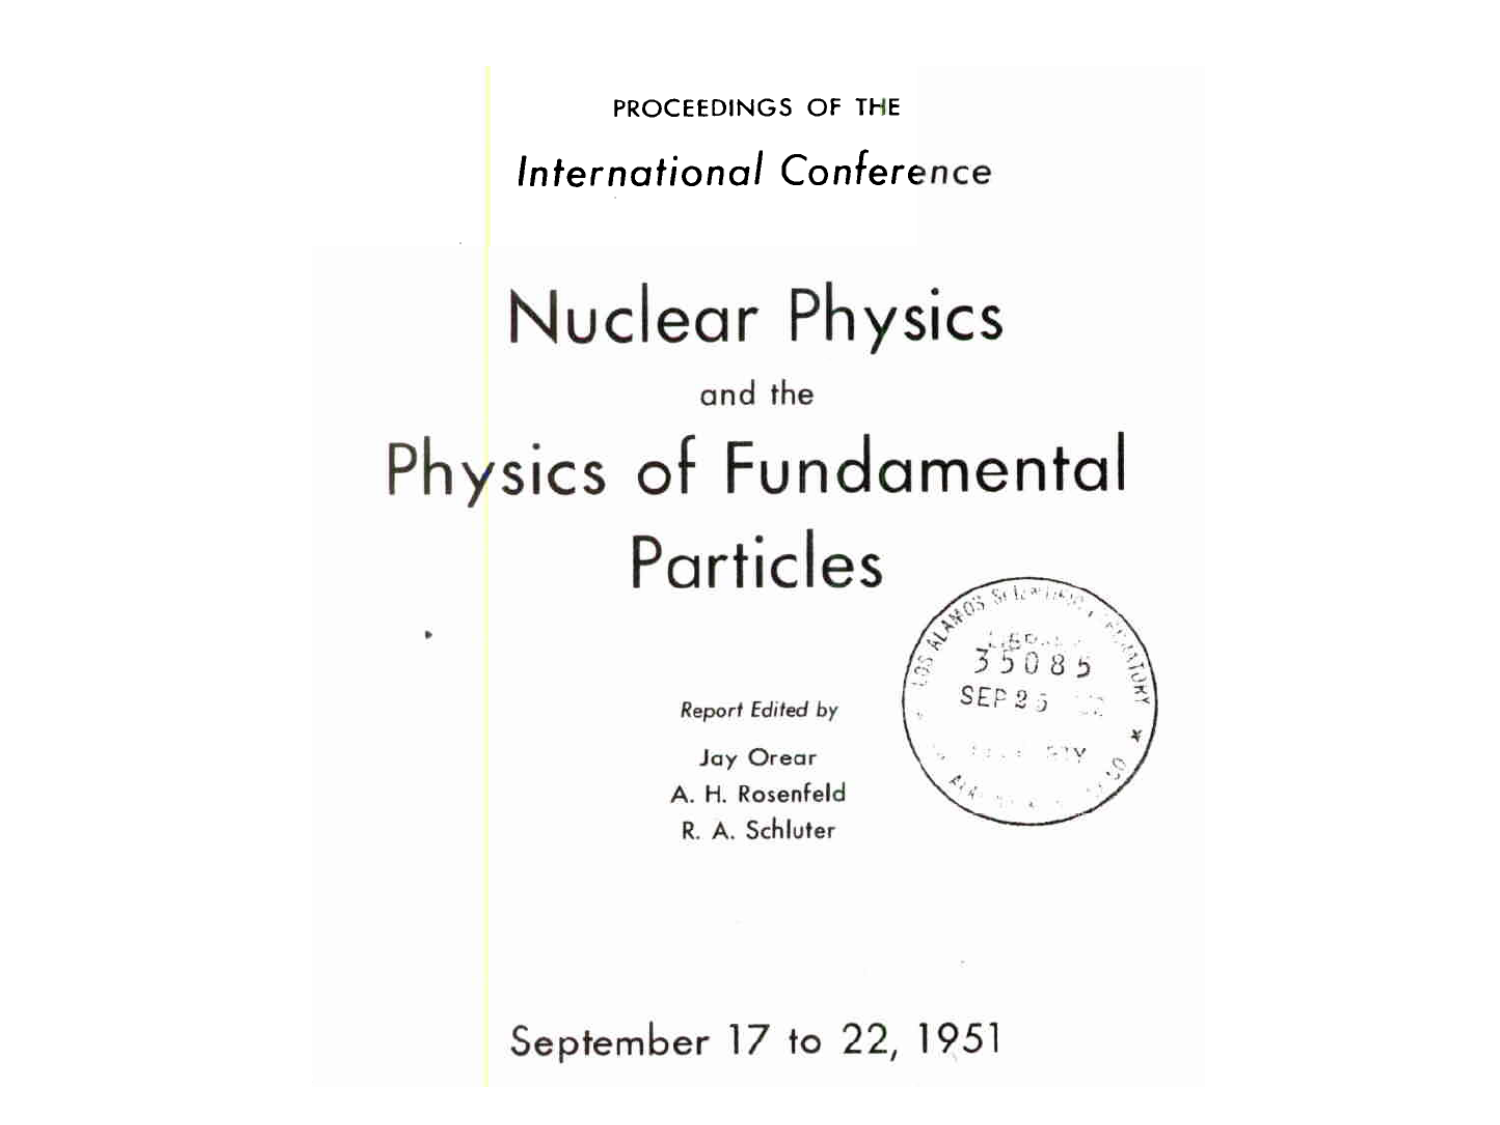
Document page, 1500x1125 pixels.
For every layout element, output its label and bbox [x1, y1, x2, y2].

picture [312, 66, 1206, 1088]
